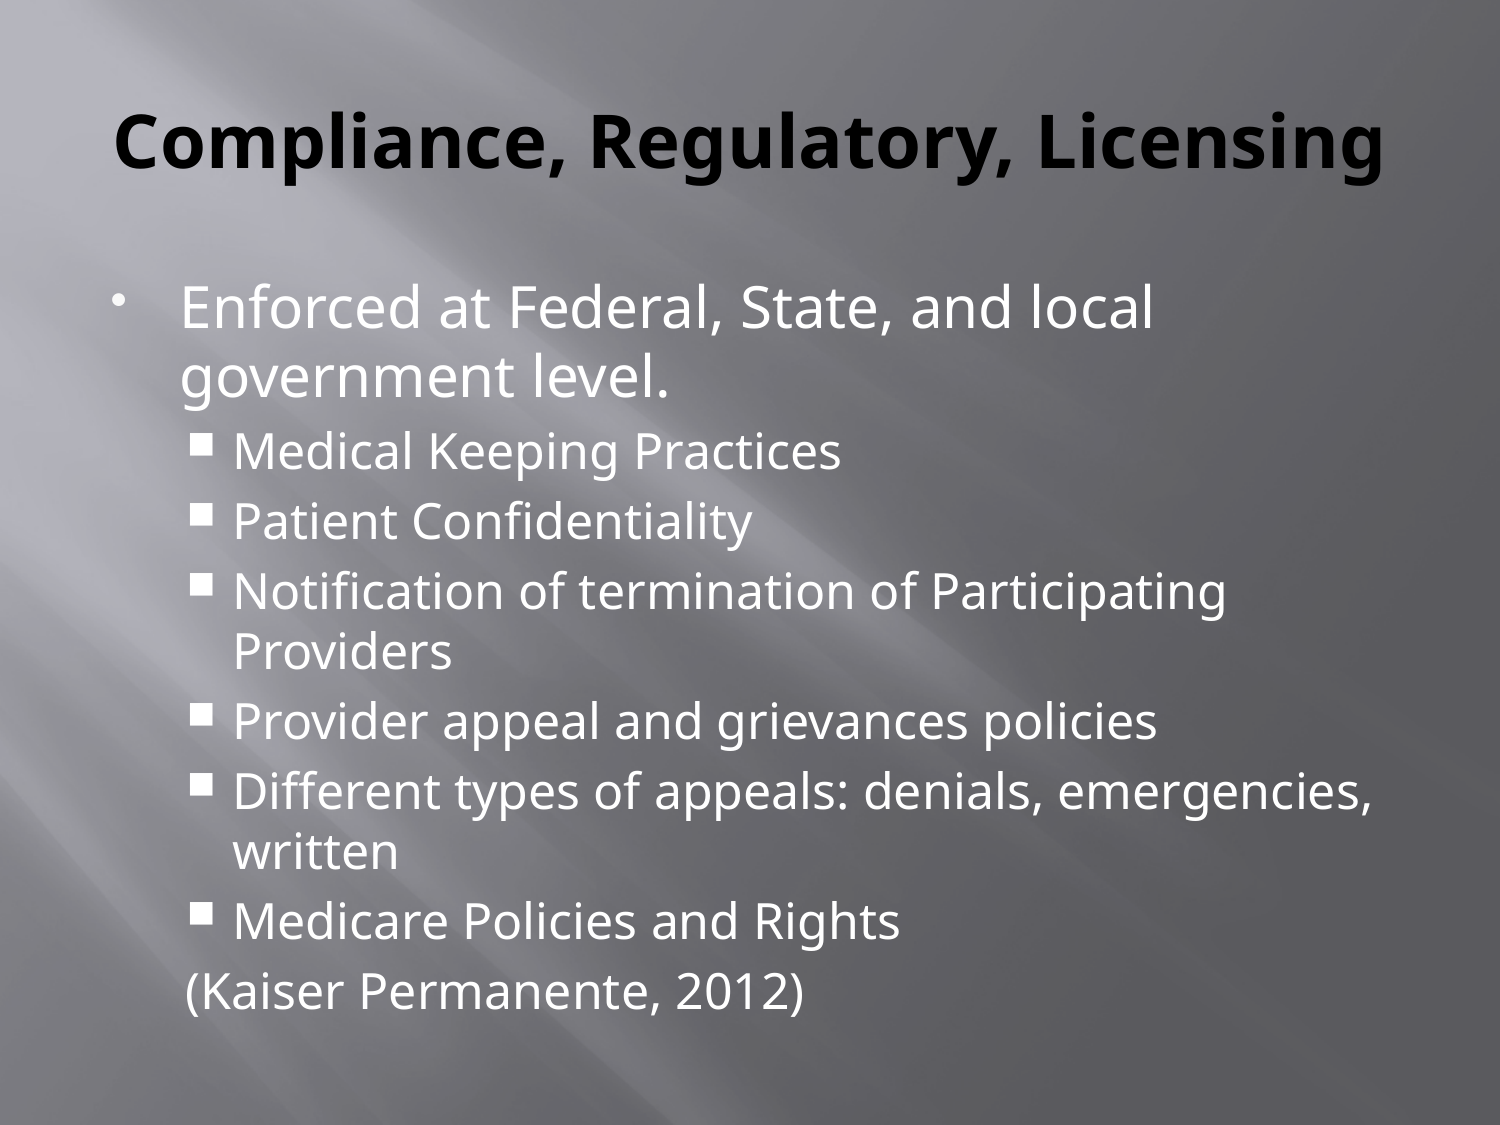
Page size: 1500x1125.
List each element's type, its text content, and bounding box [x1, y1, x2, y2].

list Enforced at Federal, State, and local government level. Medical Keeping Practices Patient Confidentiality Notification of termination of Participating Providers Provider appeal and grievances policies Different types of appeals: denials, emergencies, written Medicare Policies and Rights (Kaiser Permanente, 2012) [75, 262, 1425, 1035]
title Compliance, Regulatory, Licensing [75, 45, 1425, 233]
